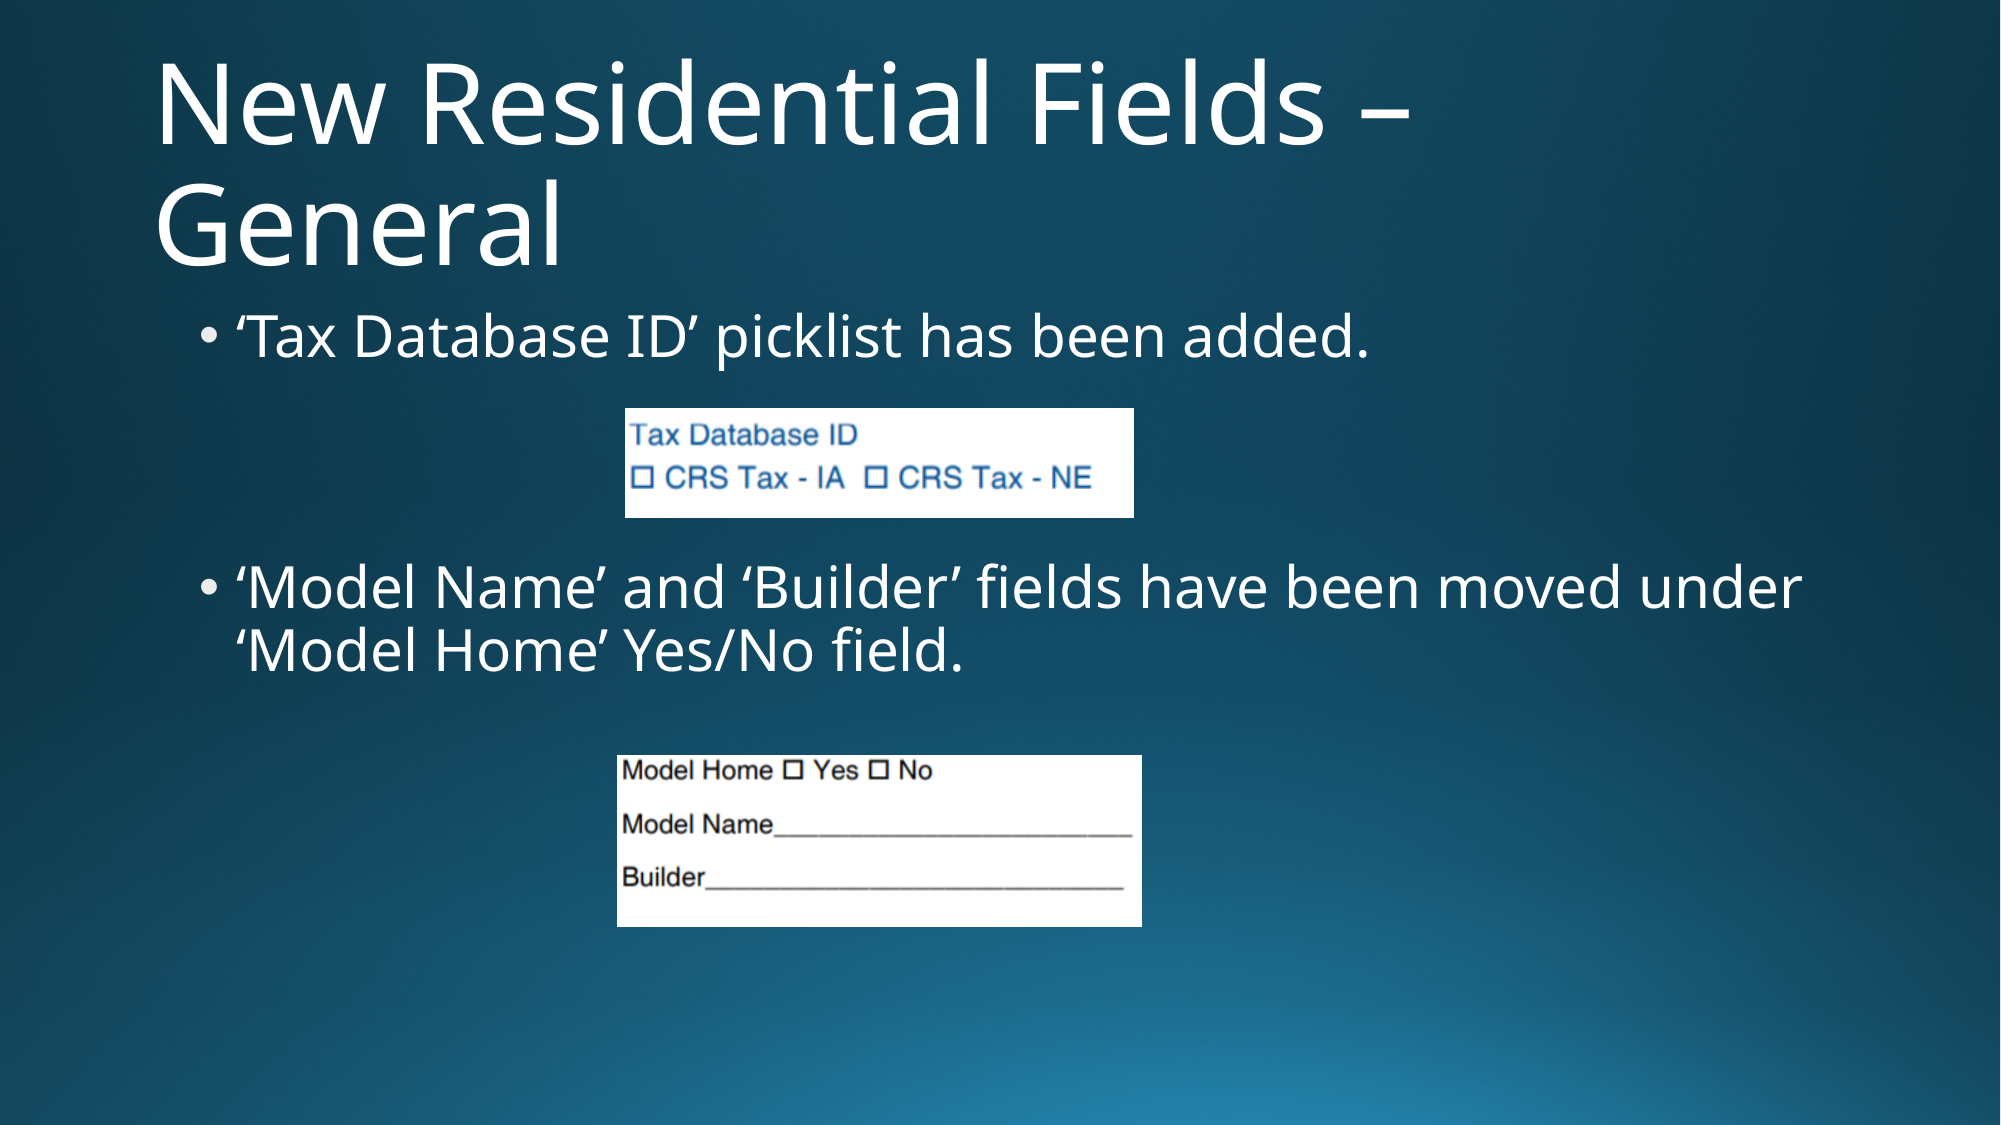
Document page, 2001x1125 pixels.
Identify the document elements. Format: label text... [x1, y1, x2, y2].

title New Residential Fields – General [137, 59, 1863, 278]
list ‘Tax Database ID’ picklist has been added. ‘Model Name’ and ‘Builder’ fields have been moved under ‘Model Home’ Yes/No field. [183, 299, 1863, 1014]
picture [0, 0, 2001, 1125]
